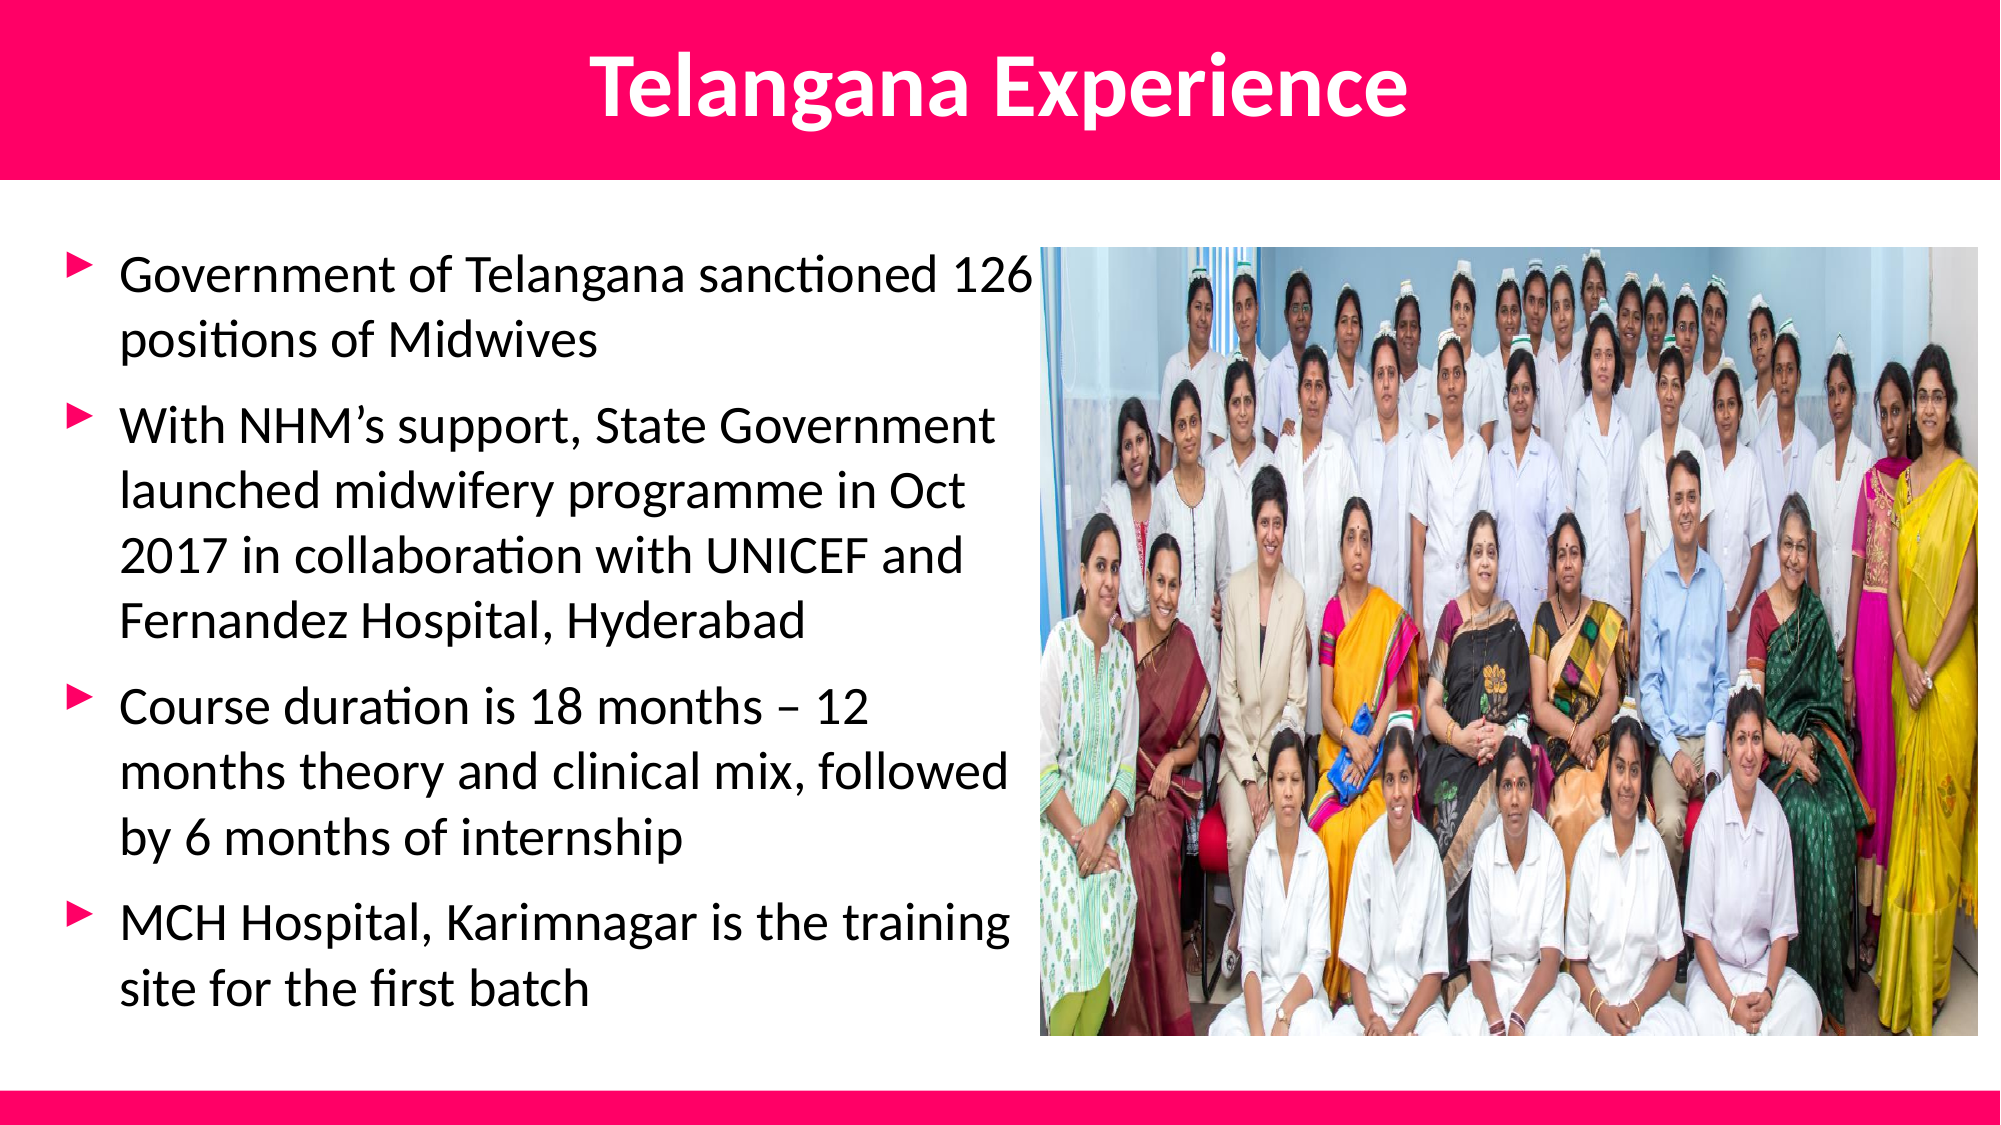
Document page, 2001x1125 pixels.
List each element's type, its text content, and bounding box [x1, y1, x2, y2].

list Government of Telangana sanctioned 126 positions of Midwives With NHM’s support, State Government launched midwifery programme in Oct 2017 in collaboration with UNICEF and Fernandez Hospital, Hyderabad Course duration is 18 months – 12 months theory and clinical mix, followed by 6 months of internship MCH Hospital, Karimnagar is the training site for the first batch [47, 230, 1059, 1089]
picture [1040, 247, 1978, 1036]
title Telangana Experience [0, 0, 2000, 175]
